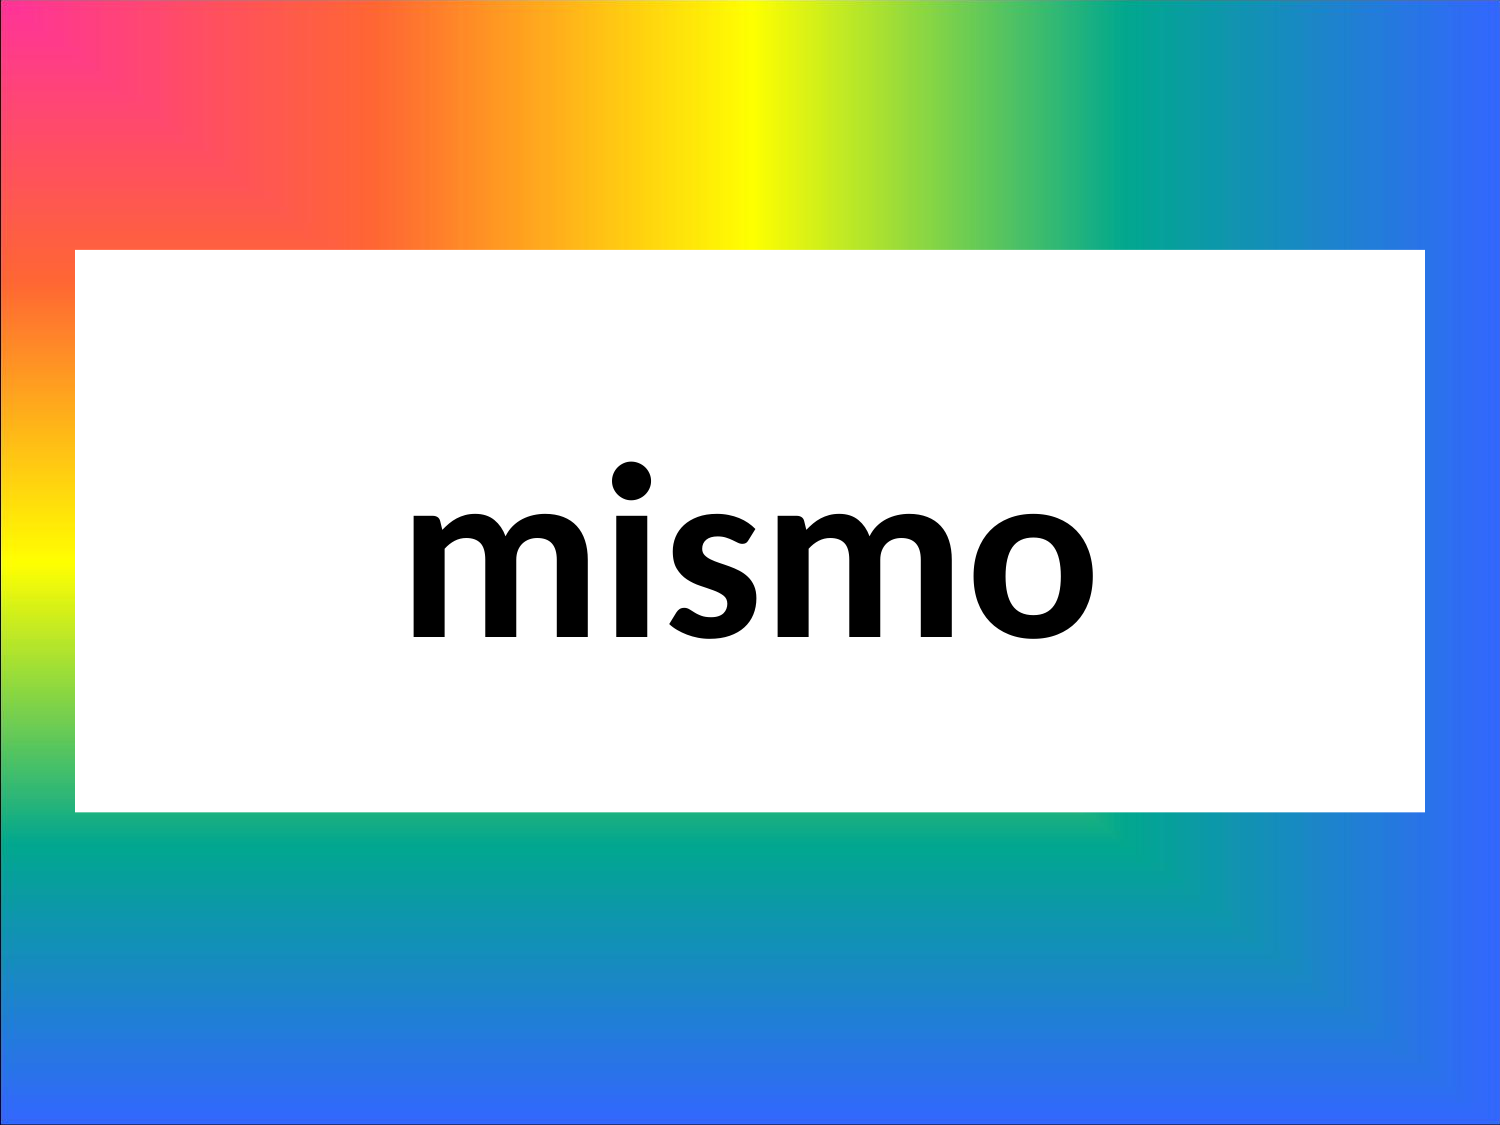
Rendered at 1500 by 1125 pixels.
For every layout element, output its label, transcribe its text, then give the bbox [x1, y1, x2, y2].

picture [0, 0, 1500, 1125]
list mismo [74, 249, 1426, 813]
